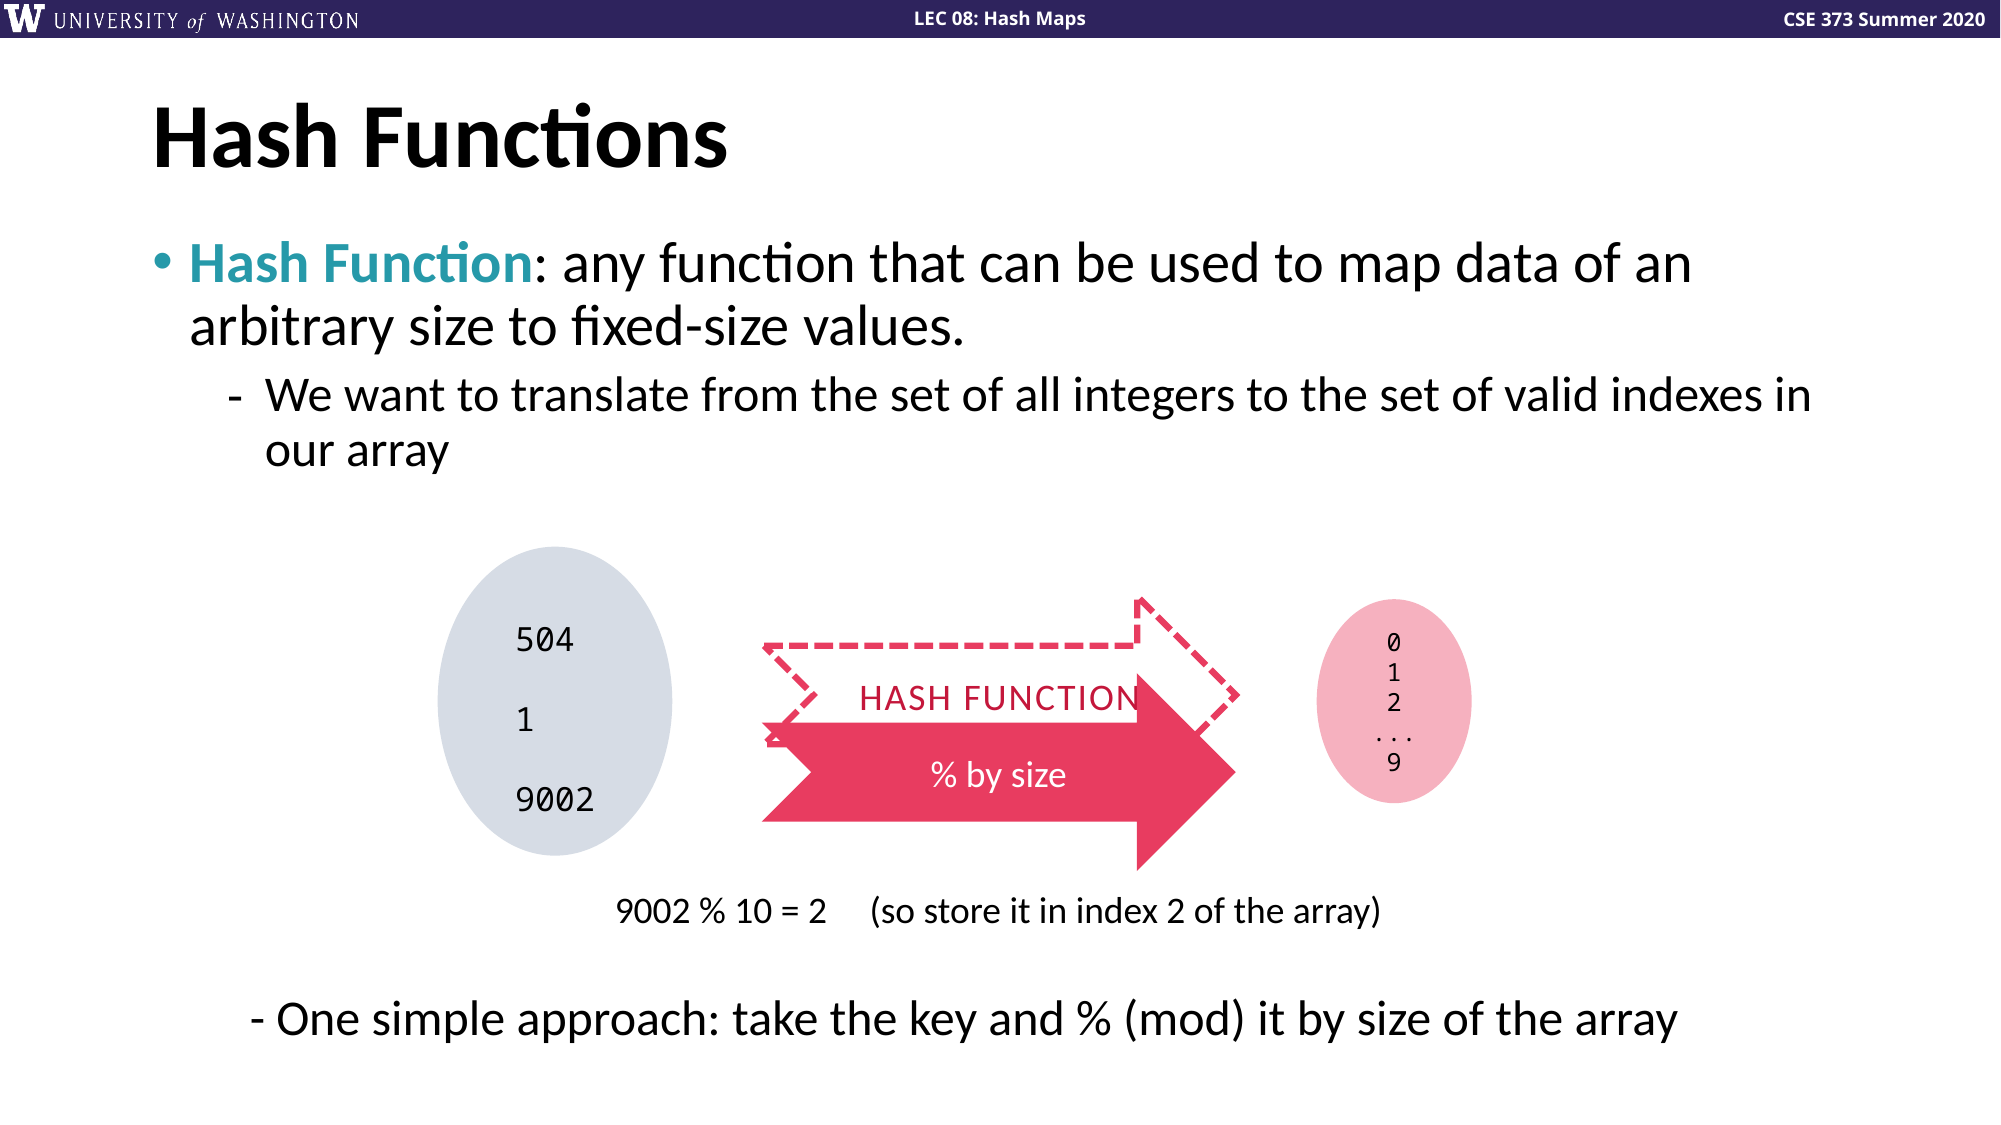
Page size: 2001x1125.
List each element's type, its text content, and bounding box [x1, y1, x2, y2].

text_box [1316, 599, 1472, 804]
text_box % by size [759, 670, 1238, 874]
text_box 9002 % 10 = 2 (so store it in index 2 of the array) [600, 878, 1398, 938]
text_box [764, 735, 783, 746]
text_box - One simple approach: take the key and % (mod) it by size of the array [235, 978, 1695, 1054]
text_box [437, 546, 673, 856]
text_box HASH FUNCTION [763, 594, 1237, 734]
title Hash Functions [137, 74, 1863, 200]
list Hash Function: any function that can be used to map data of an arbitrary size to fixed-size values. We want to translate from the set of all integers to the set of valid indexes in our array [137, 224, 1863, 1014]
picture [4, 4, 358, 33]
